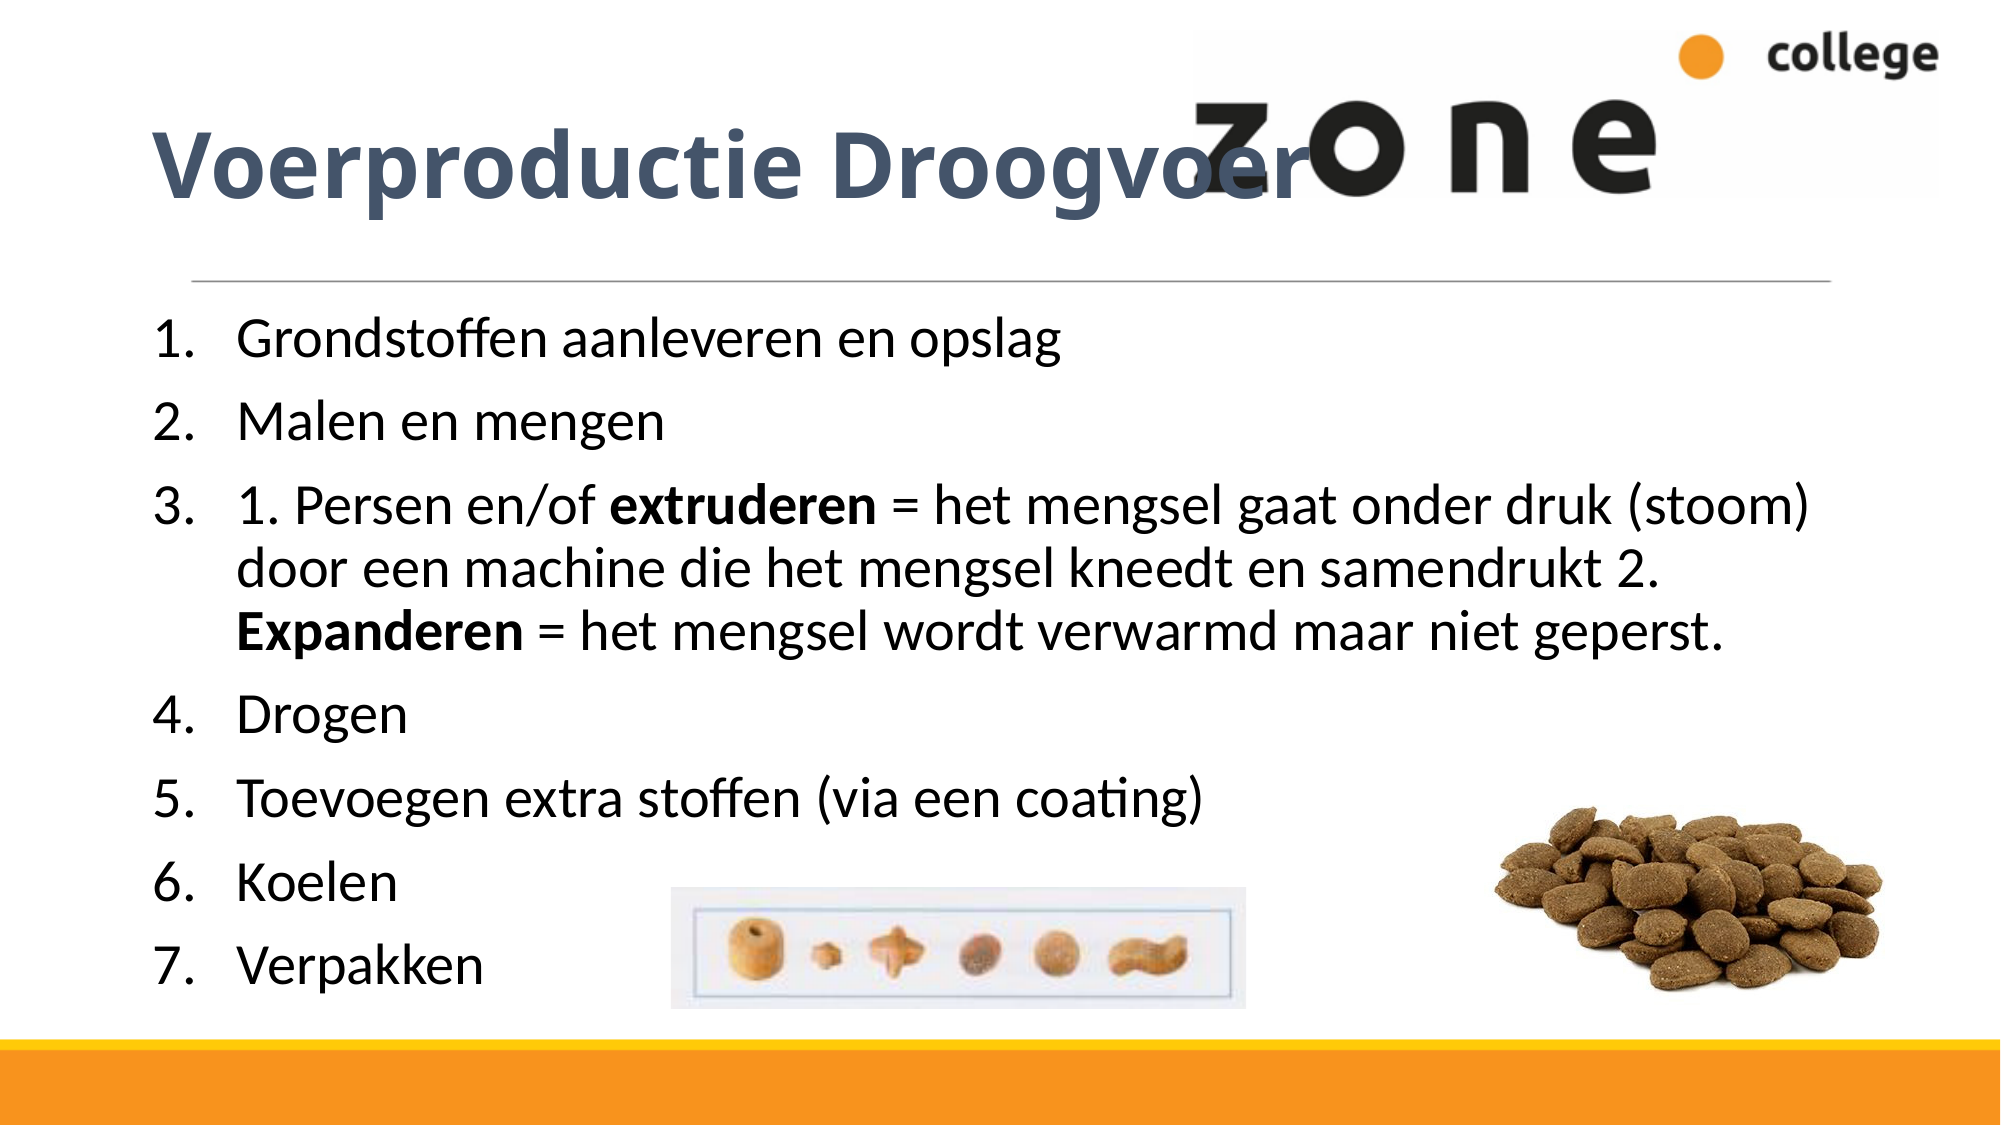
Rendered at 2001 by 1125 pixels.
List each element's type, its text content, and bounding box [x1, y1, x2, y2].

picture [0, 0, 2001, 1125]
title Voerproductie Droogvoer [137, 59, 1863, 278]
list Grondstoffen aanleveren en opslag Malen en mengen 1. Persen en/of extruderen = het mengsel gaat onder druk (stoom) door een machine die het mengsel kneedt en samendrukt 2. Expanderen = het mengsel wordt verwarmd maar niet geperst. Drogen Toevoegen extra stoffen (via een coating) Koelen Verpakken [137, 299, 1863, 1014]
